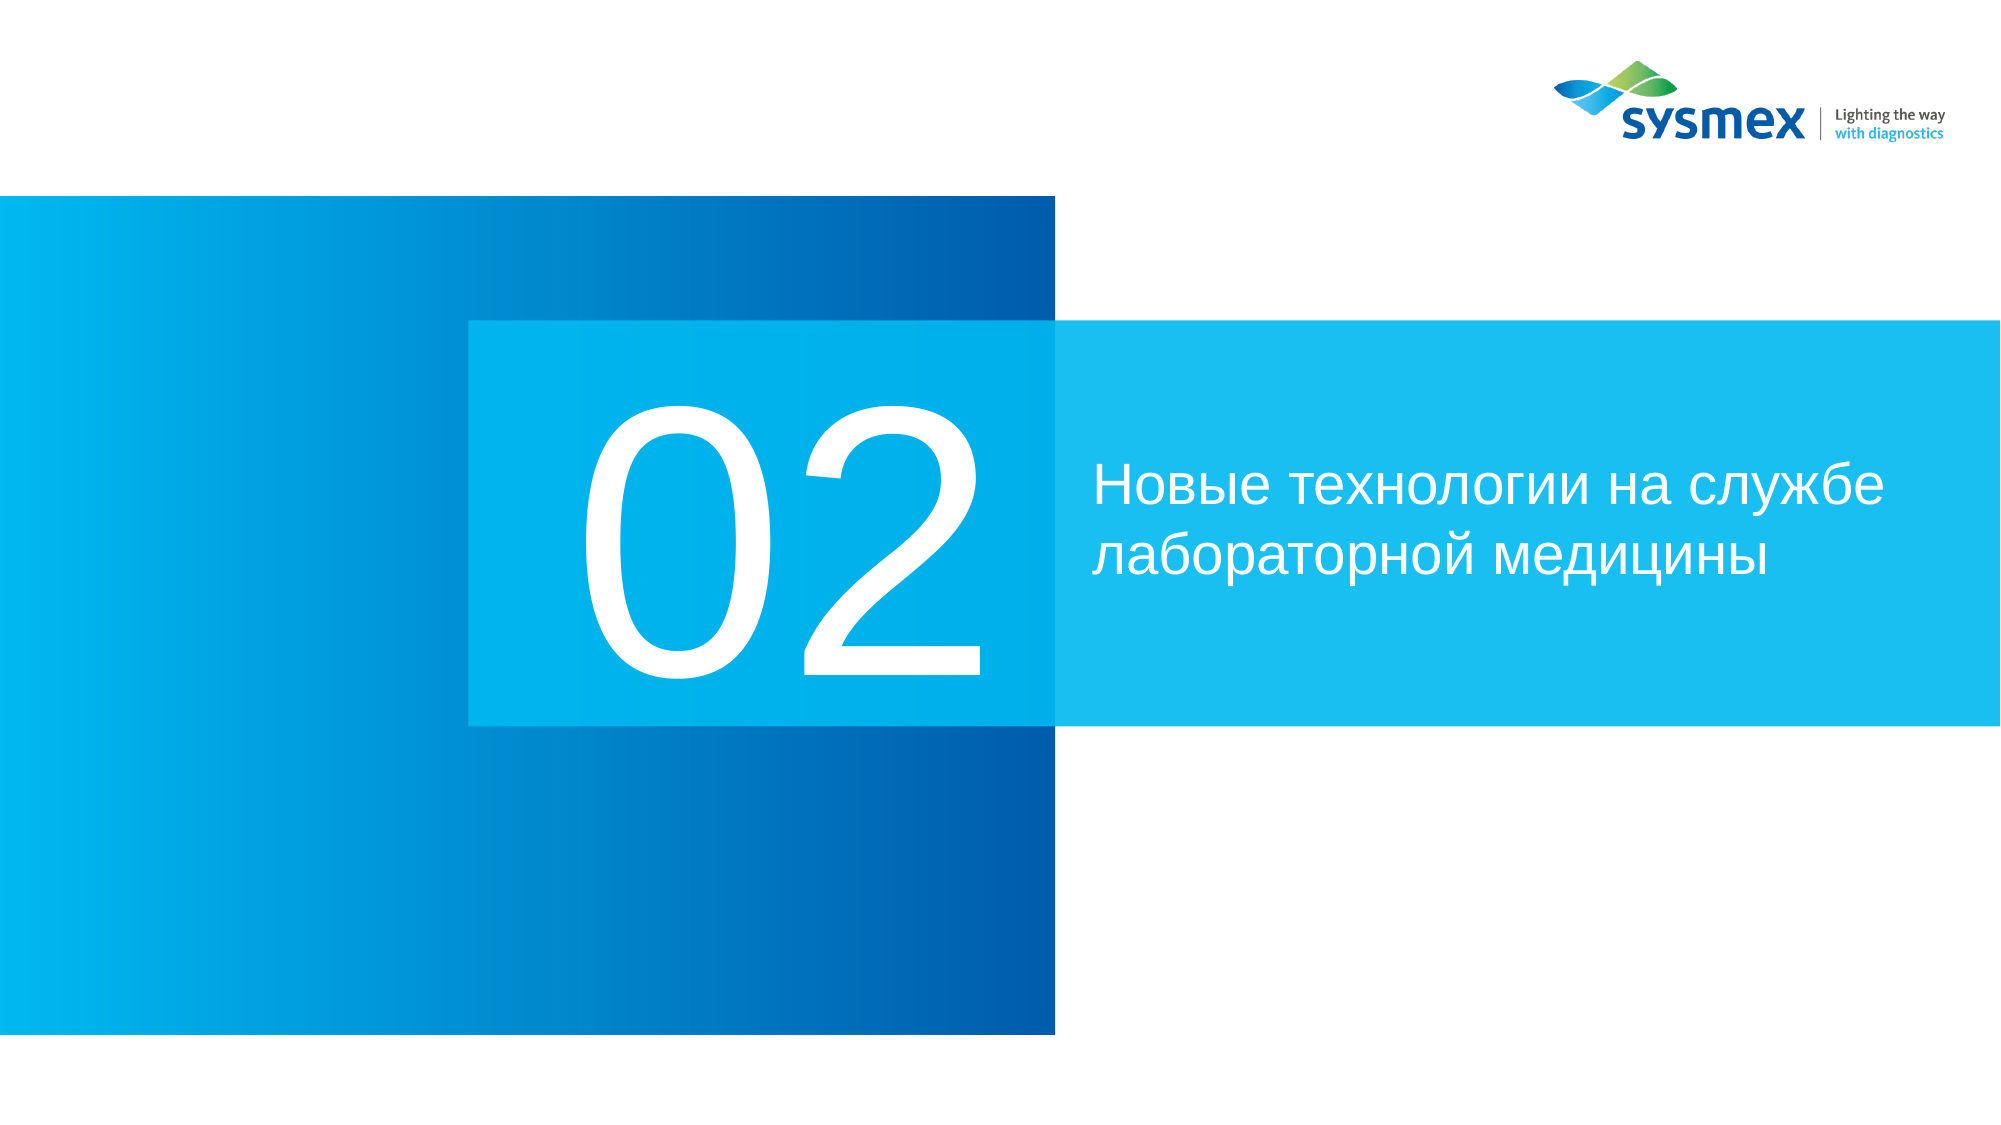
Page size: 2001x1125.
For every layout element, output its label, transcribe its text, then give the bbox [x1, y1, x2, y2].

picture [1554, 61, 1945, 142]
list 02 [567, 289, 1000, 757]
title Новые технологии на службе лабораторной медицины [1092, 444, 1946, 586]
